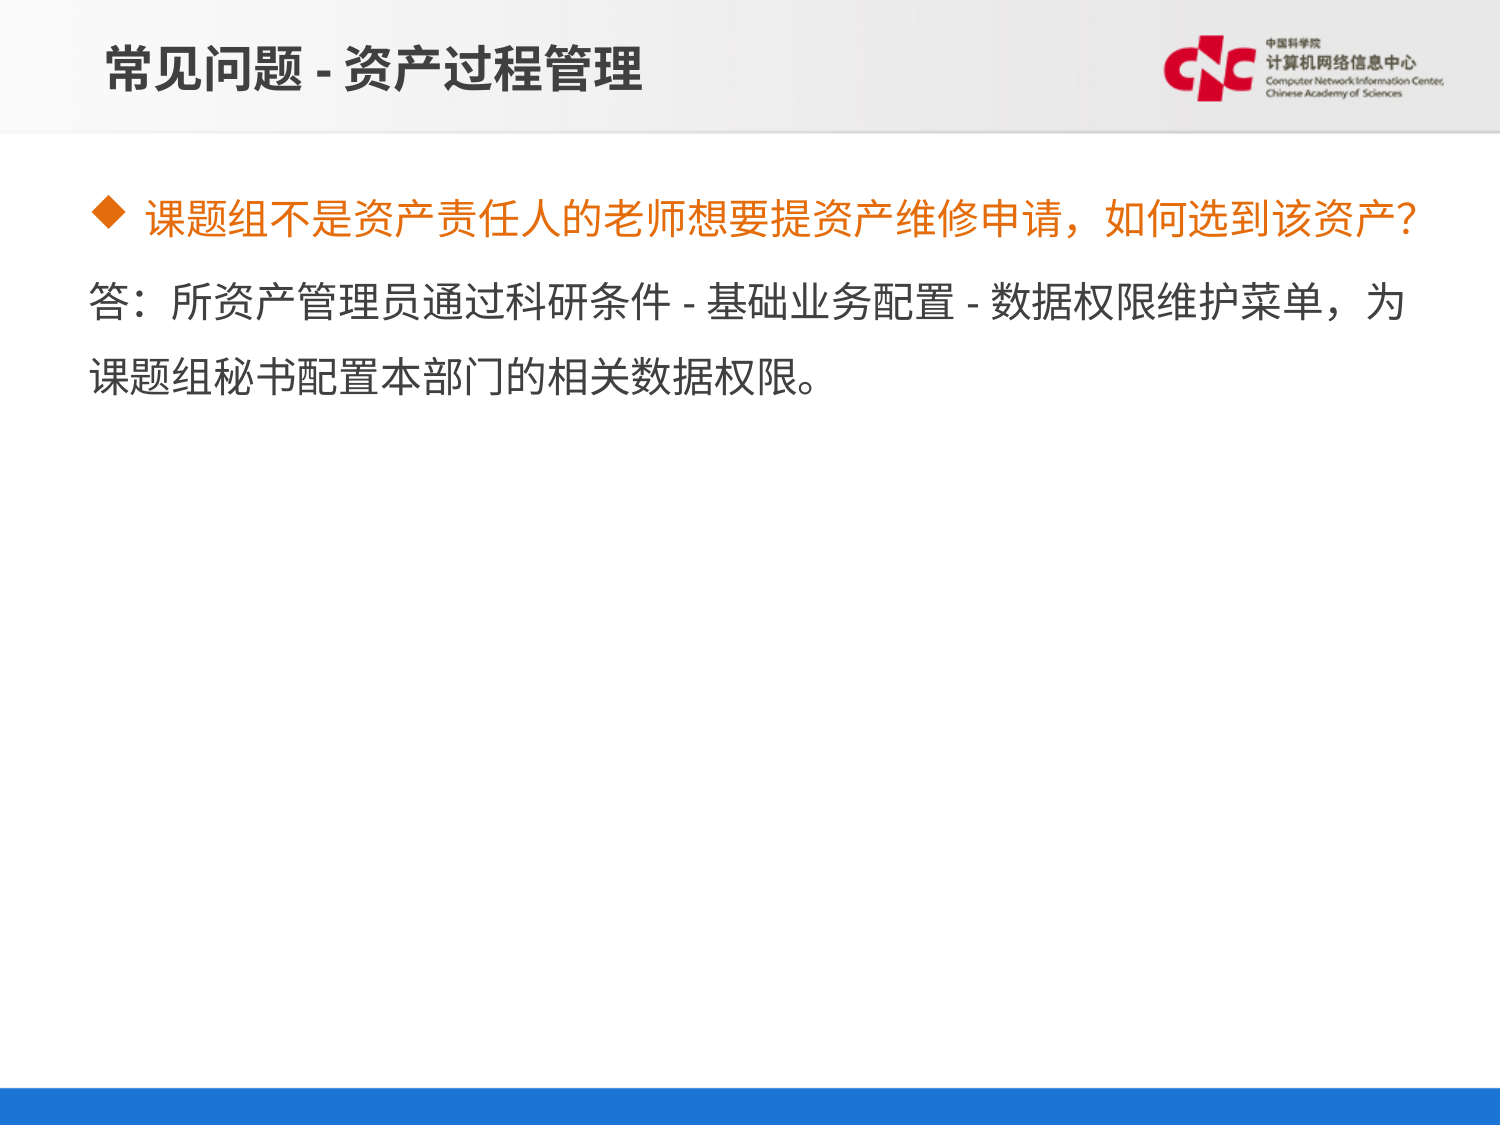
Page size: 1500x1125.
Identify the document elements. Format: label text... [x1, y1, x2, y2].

list 课题组不是资产责任人的老师想要提资产维修申请，如何选到该资产？ 答：所资产管理员通过科研条件-基础业务配置-数据权限维护菜单，为课题组秘书配置本部门的相关数据权限。 [73, 160, 1423, 1061]
picture [0, 0, 1500, 1125]
title 常见问题-资产过程管理 [88, 17, 1423, 118]
